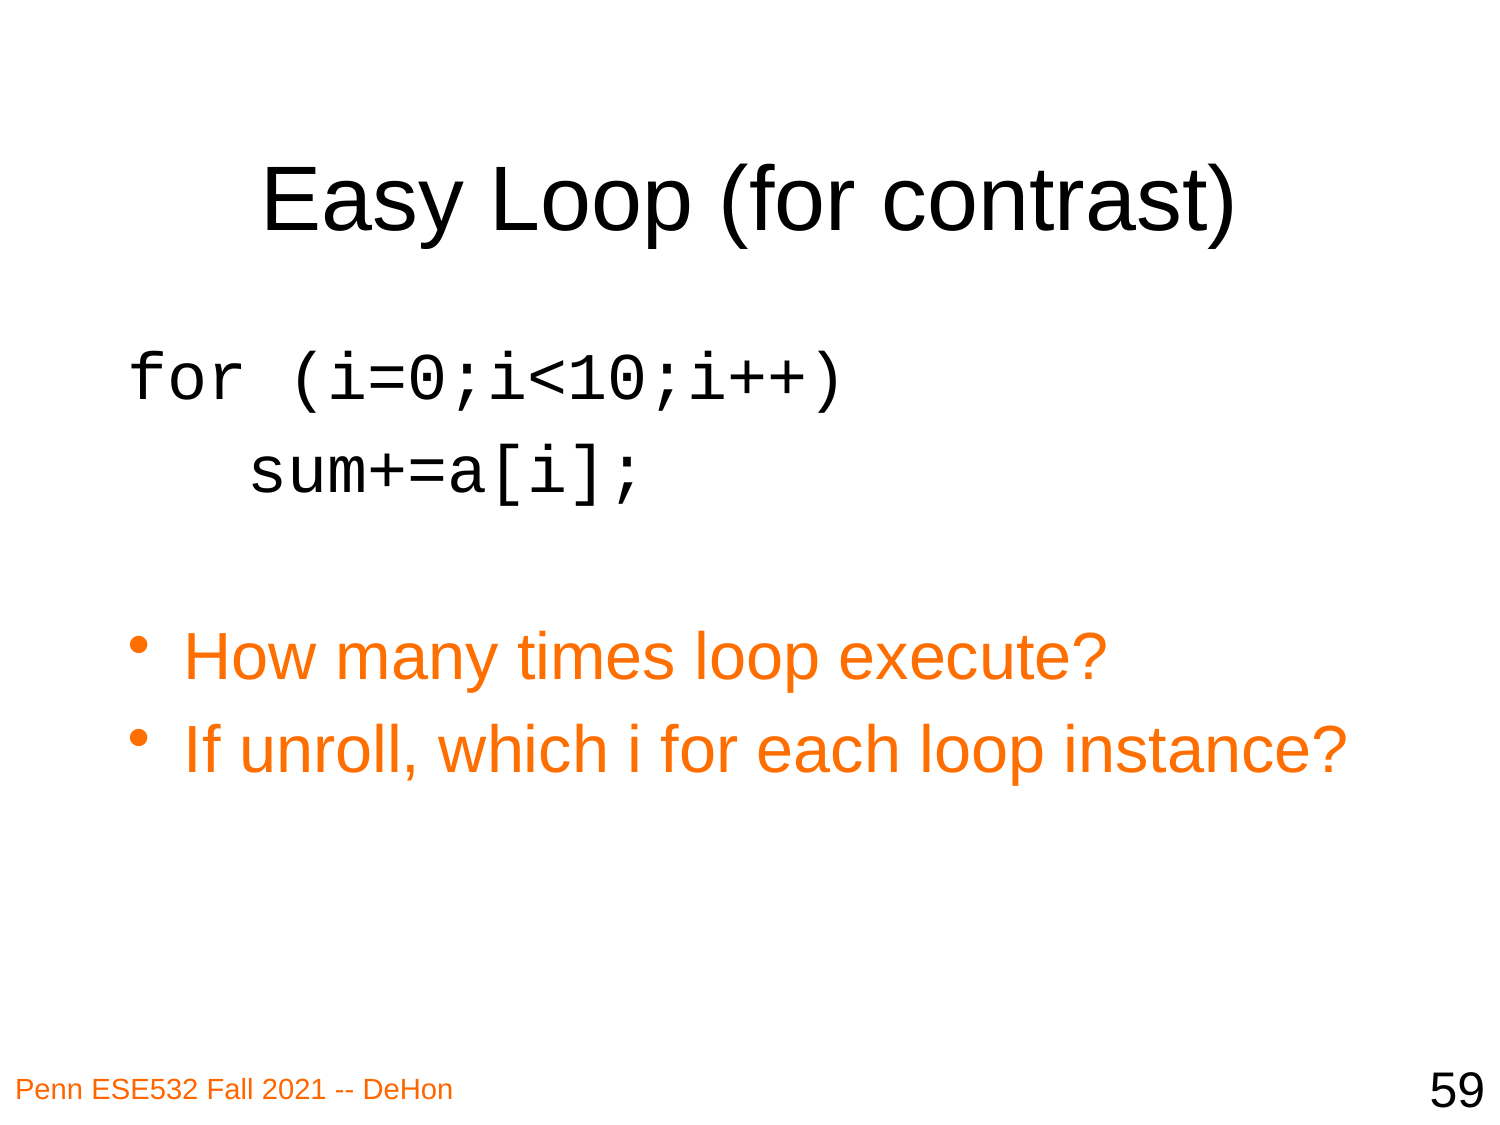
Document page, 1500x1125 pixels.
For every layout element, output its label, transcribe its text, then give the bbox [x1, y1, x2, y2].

slide_number Penn ESE532 Fall 2021 -- DeHon [0, 1062, 576, 1125]
list for (i=0;i<10;i++) sum+=a[i]; How many times loop execute? If unroll, which i for each loop instance? [112, 324, 1388, 1001]
title Easy Loop (for contrast) [112, 99, 1388, 288]
slide_number 59 [1187, 1049, 1500, 1125]
